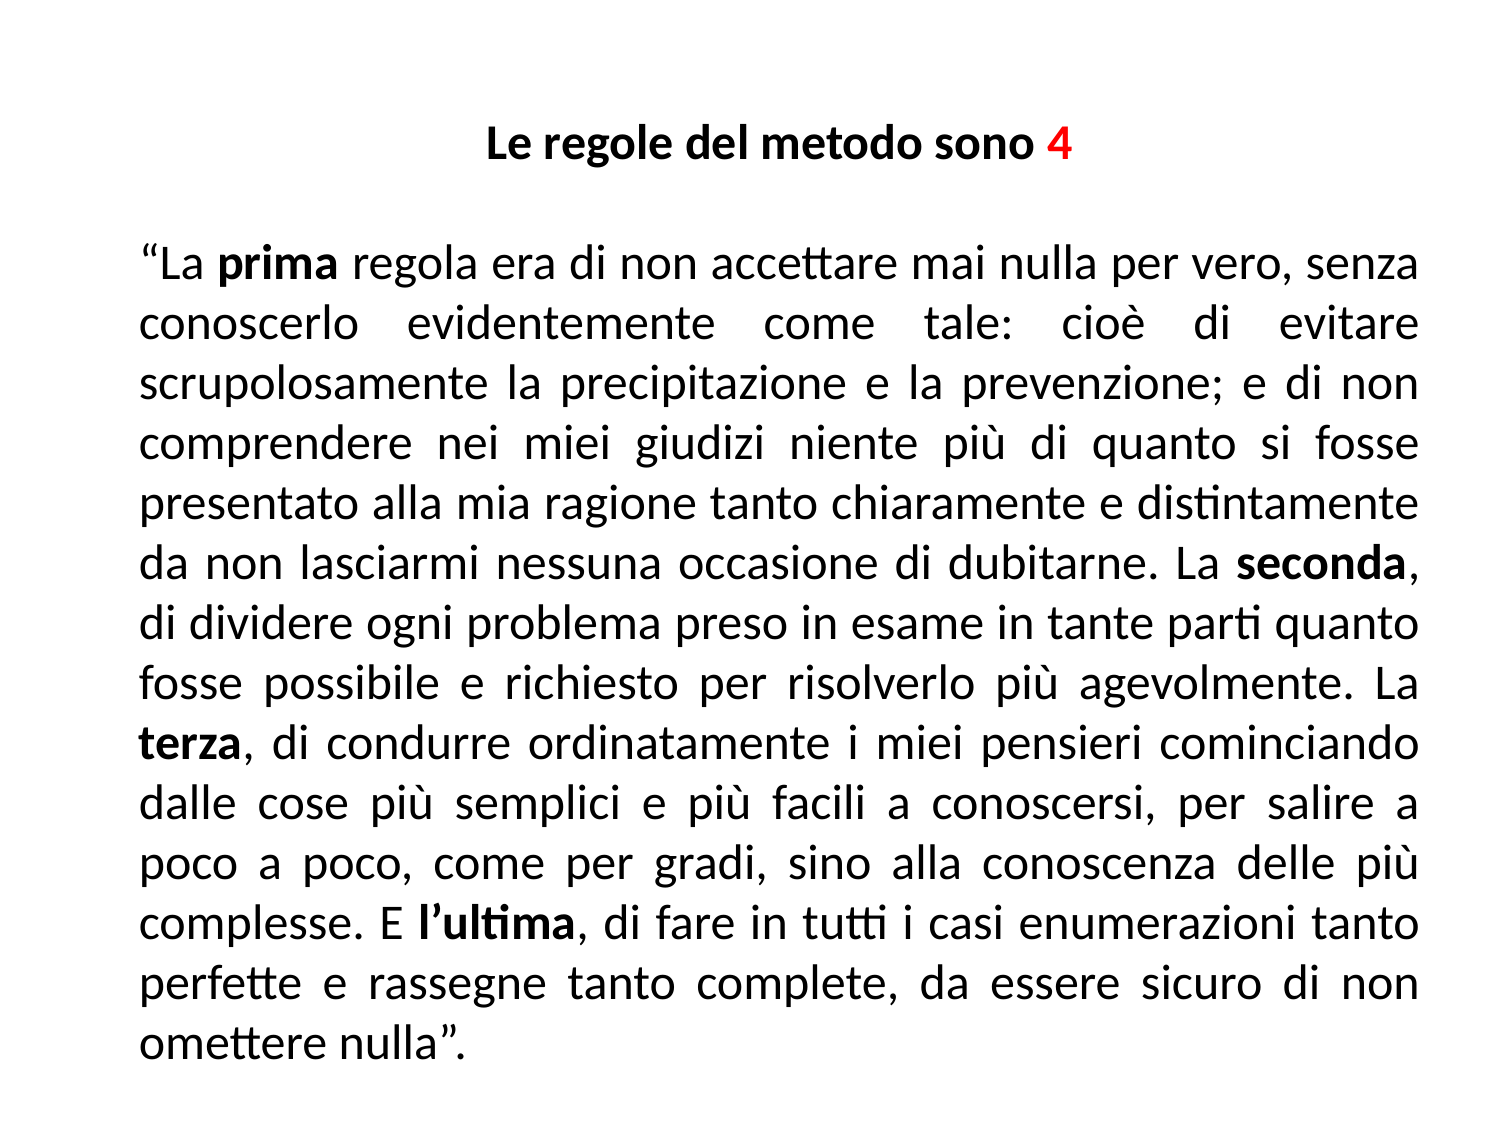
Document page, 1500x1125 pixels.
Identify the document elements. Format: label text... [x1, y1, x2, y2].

text_box Le regole del metodo sono 4 “La prima regola era di non accettare mai nulla per vero, senza conoscerlo evidentemente come tale: cioè di evitare scrupolosamente la precipitazione e la prevenzione; e di non comprendere nei miei giudizi niente più di quanto si fosse presentato alla mia ragione tanto chiaramente e distintamente da non lasciarmi nessuna occasione di dubitarne. La seconda, di dividere ogni problema preso in esame in tante parti quanto fosse possibile e richiesto per risolverlo più agevolmente. La terza, di condurre ordinatamente i miei pensieri cominciando dalle cose più semplici e più facili a conoscersi, per salire a poco a poco, come per gradi, sino alla conoscenza delle più complesse. E l’ultima, di fare in tutti i casi enumerazioni tanto perfette e rassegne tanto complete, da essere sicuro di non omettere nulla”. [123, 101, 1435, 1077]
